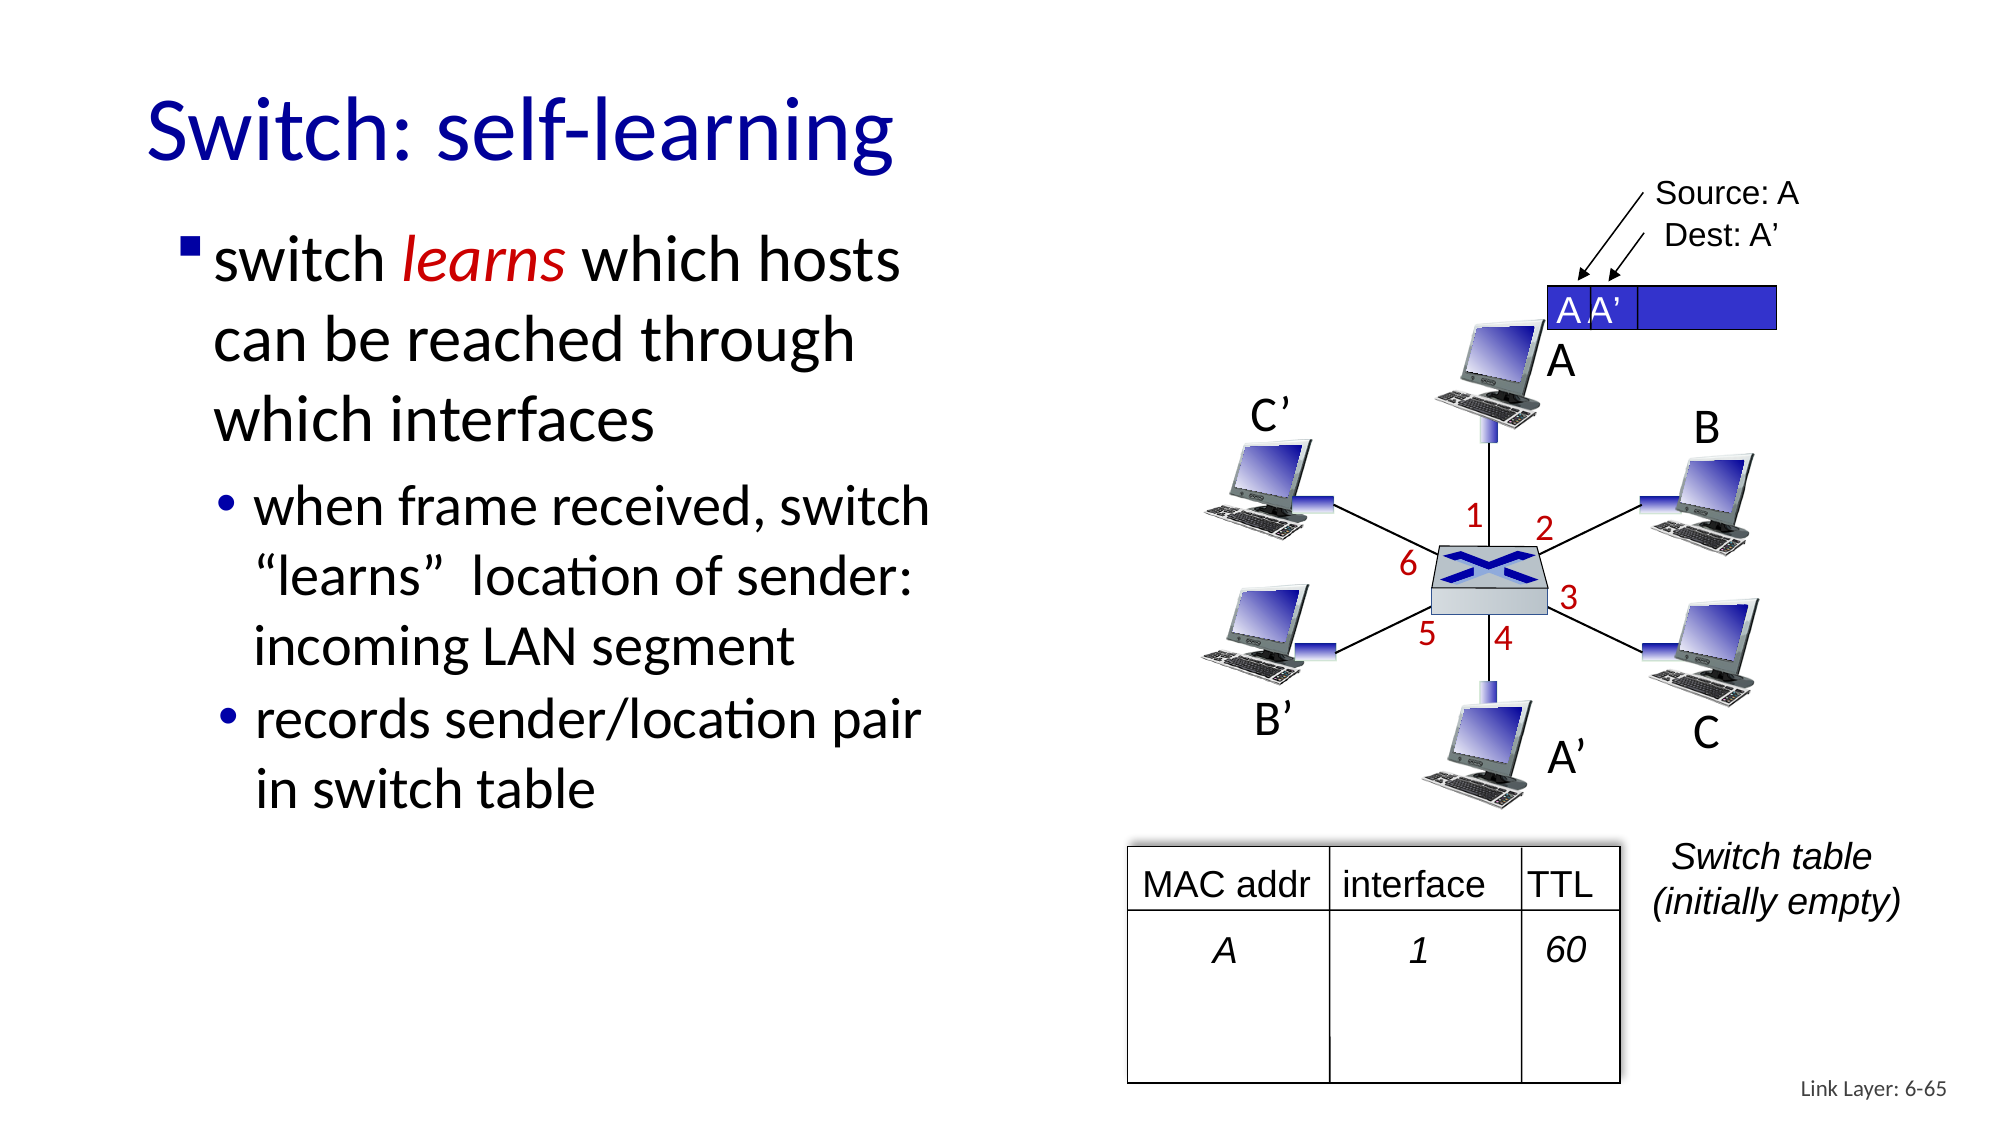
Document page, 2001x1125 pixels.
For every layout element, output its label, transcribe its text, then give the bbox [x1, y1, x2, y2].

text_box when frame received, switch “learns” location of sender: incoming LAN segment [126, 459, 967, 692]
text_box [1542, 278, 1777, 340]
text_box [1174, 314, 1762, 818]
text_box switch learns which hosts can be reached through which interfaces [160, 206, 1001, 1020]
slide_number Link Layer: 6-65 [1512, 1056, 1963, 1117]
text_box Switch table (initially empty) [1637, 824, 1917, 930]
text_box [1577, 164, 1816, 282]
text_box records sender/location pair in switch table [128, 672, 969, 844]
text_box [1125, 846, 1621, 1084]
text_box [1196, 917, 1603, 980]
title Switch: self-learning [131, 57, 1857, 205]
